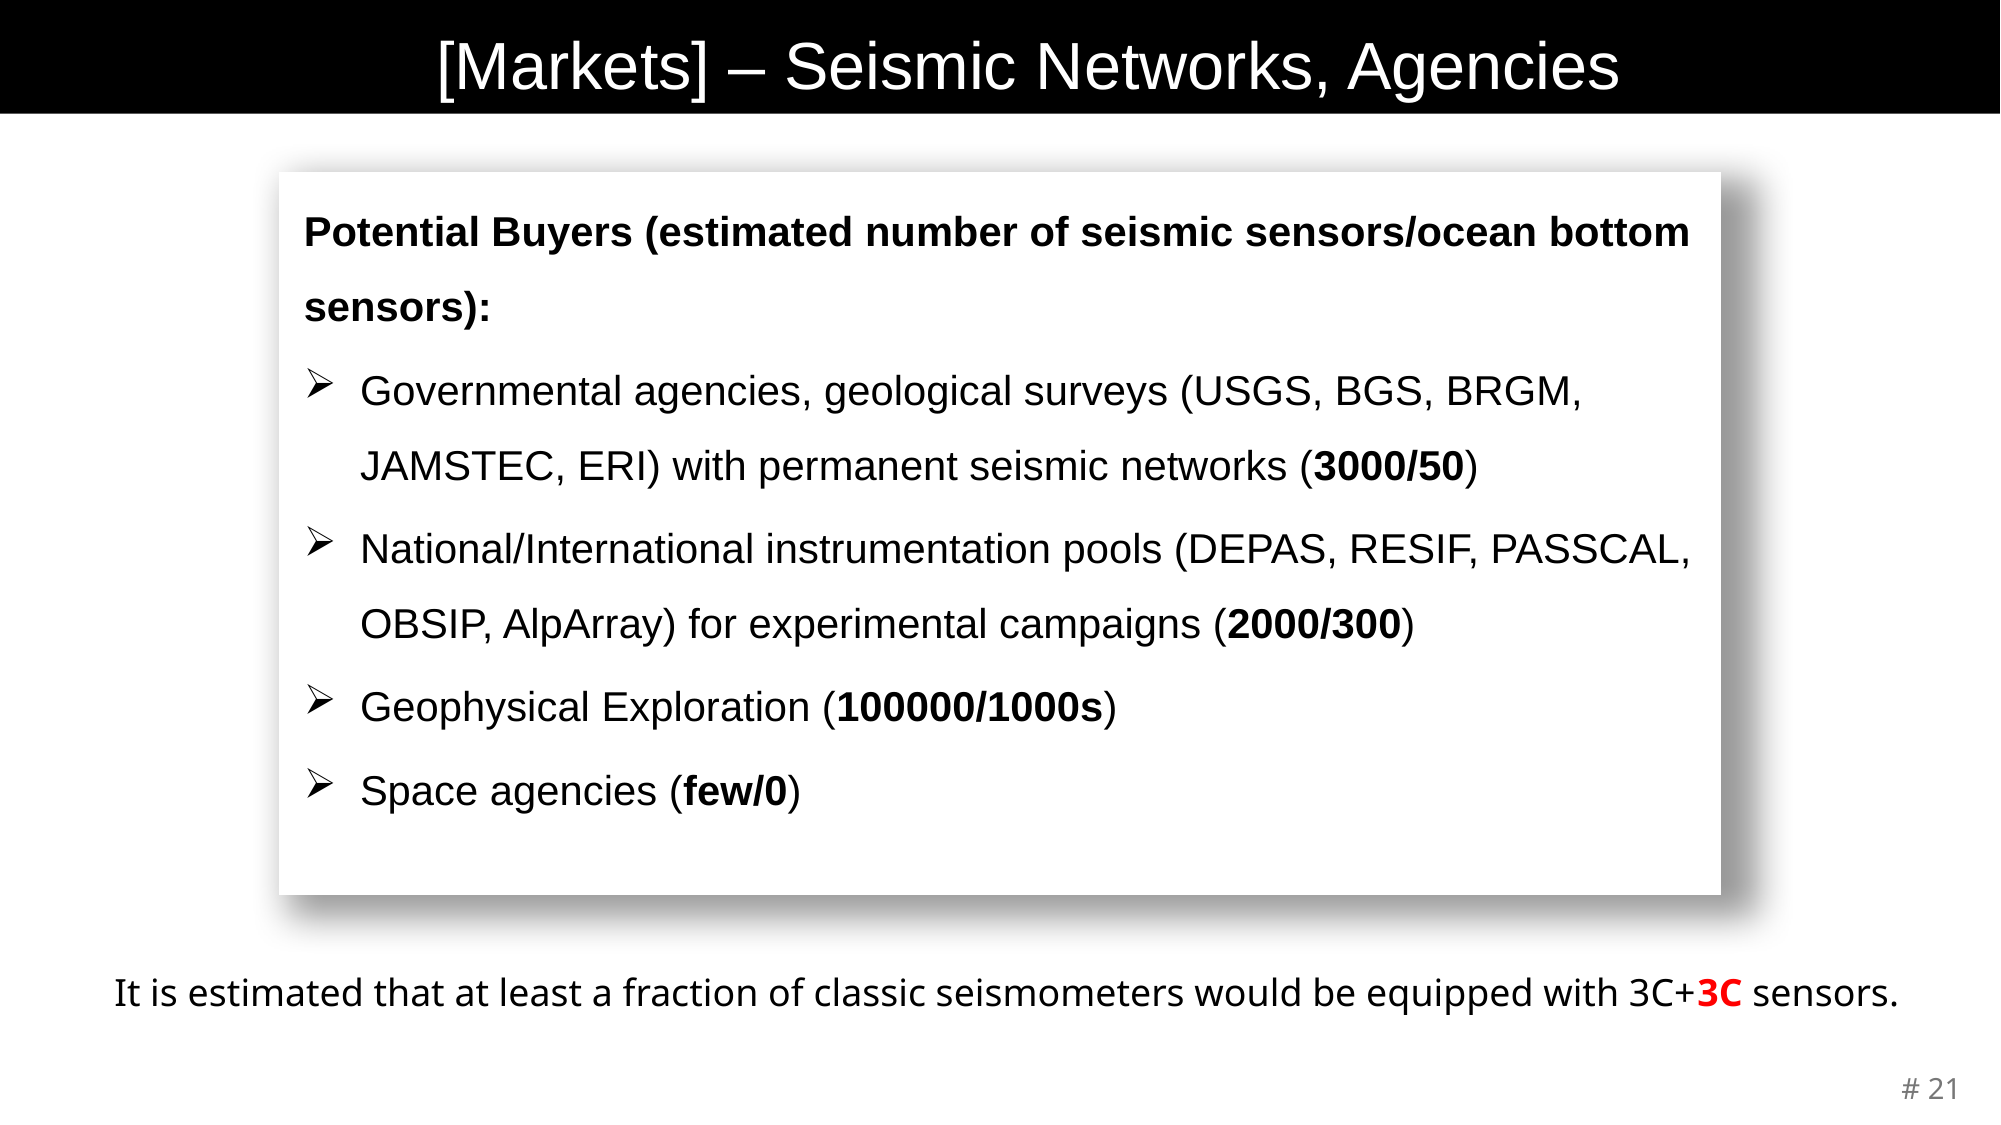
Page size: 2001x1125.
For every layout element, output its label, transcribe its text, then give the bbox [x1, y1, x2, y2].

slide_number # 21 [1803, 1062, 1977, 1115]
title [Markets] – Seismic Networks, Agencies [149, 19, 1910, 107]
list Potential Buyers (estimated number of seismic sensors/ocean bottom sensors): Governmental agencies, geological surveys (USGS, BGS, BRGM, JAMSTEC, ERI) with permanent seismic networks (3000/50) National/International instrumentation pools (DEPAS, RESIF, PASSCAL, OBSIP, AlpArray) for experimental campaigns (2000/300) Geophysical Exploration (100000/1000s) Space agencies (few/0) [279, 172, 1721, 895]
text_box It is estimated that at least a fraction of classic seismometers would be equipped with 3C+3C sensors. [99, 961, 1924, 1022]
